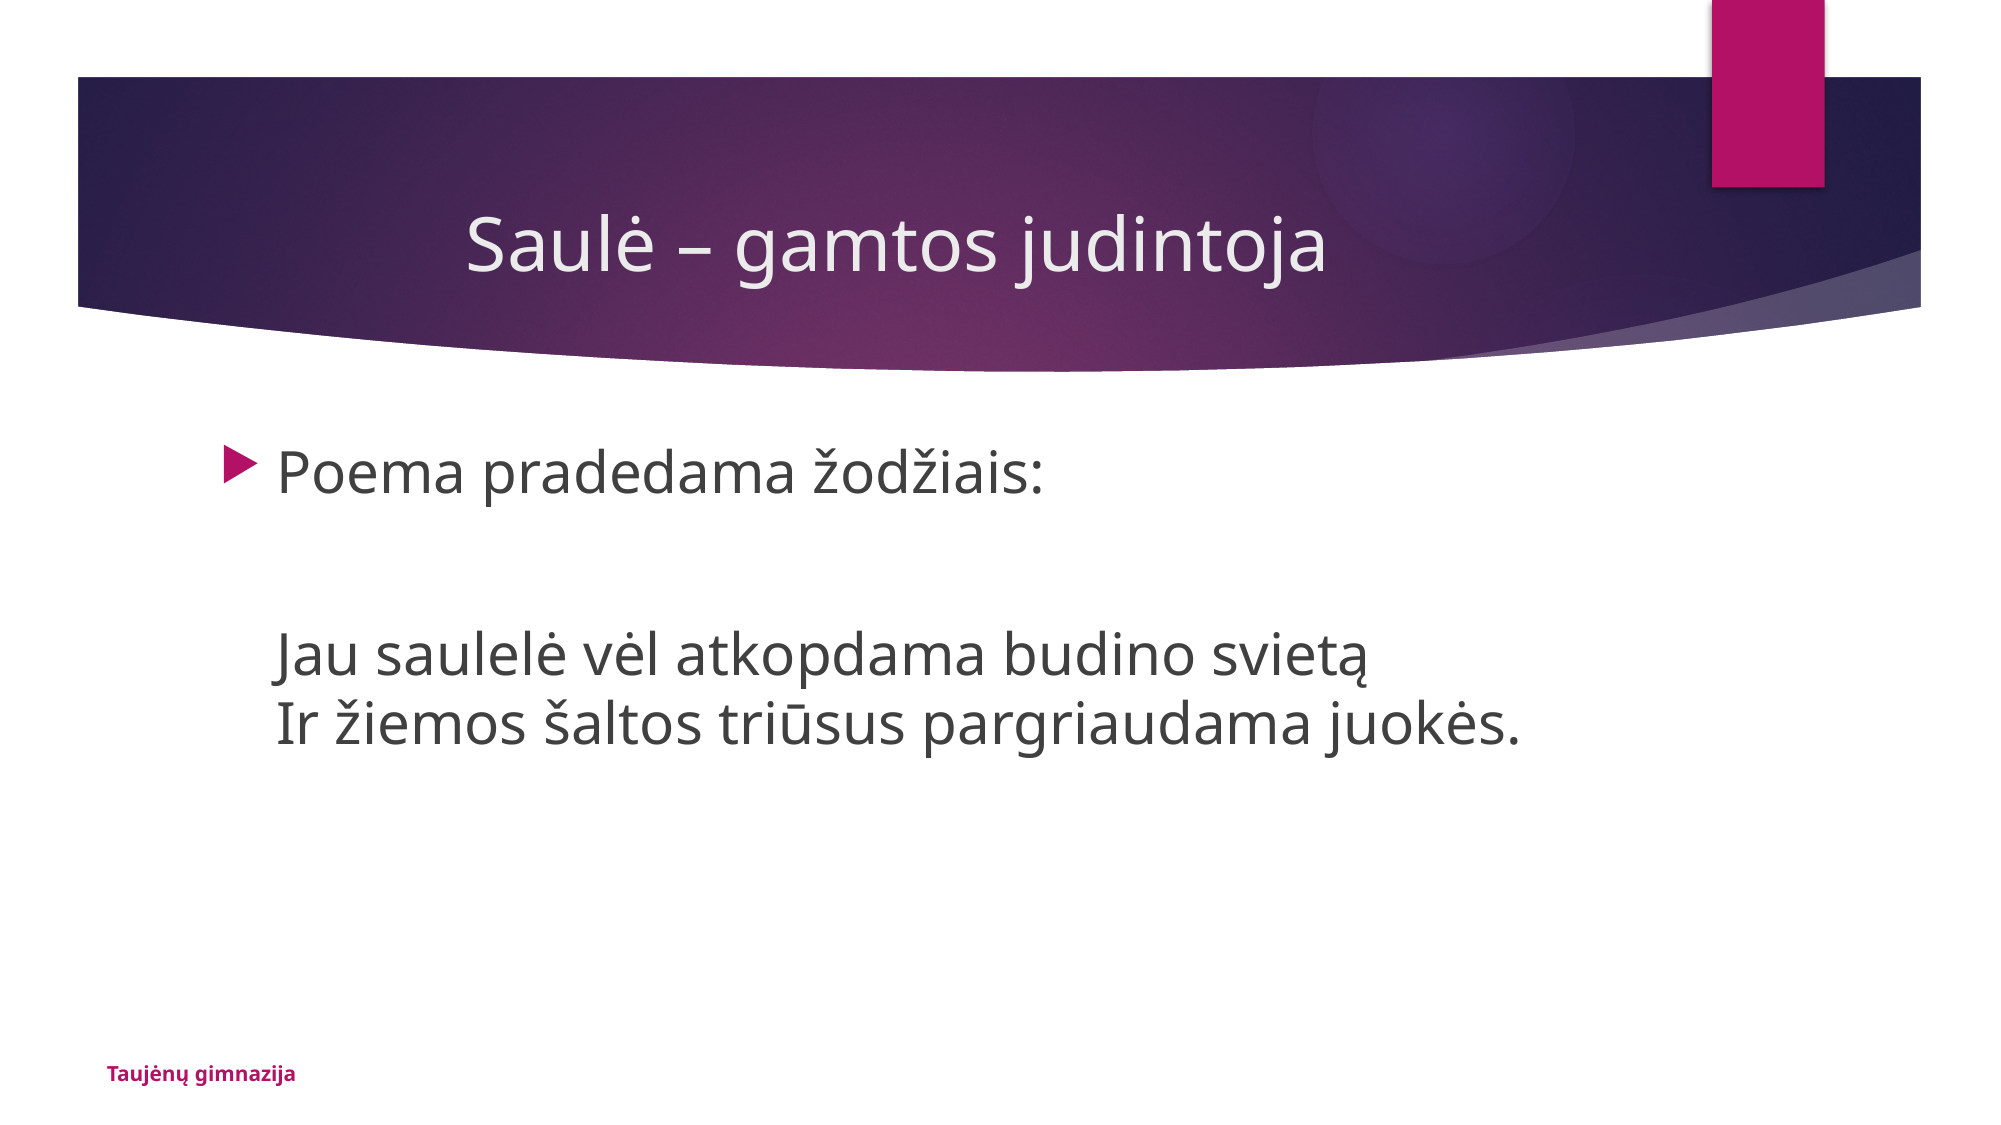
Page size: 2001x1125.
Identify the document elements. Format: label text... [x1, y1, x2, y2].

title Saulė – gamtos judintoja [189, 159, 1627, 323]
list Poema pradedama žodžiais: Jau saulelė vėl atkopdama budino svietą Ir žiemos šaltos triūsus pargriaudama juokės. [204, 427, 1653, 796]
footer Taujėnų gimnazija [91, 1048, 726, 1099]
